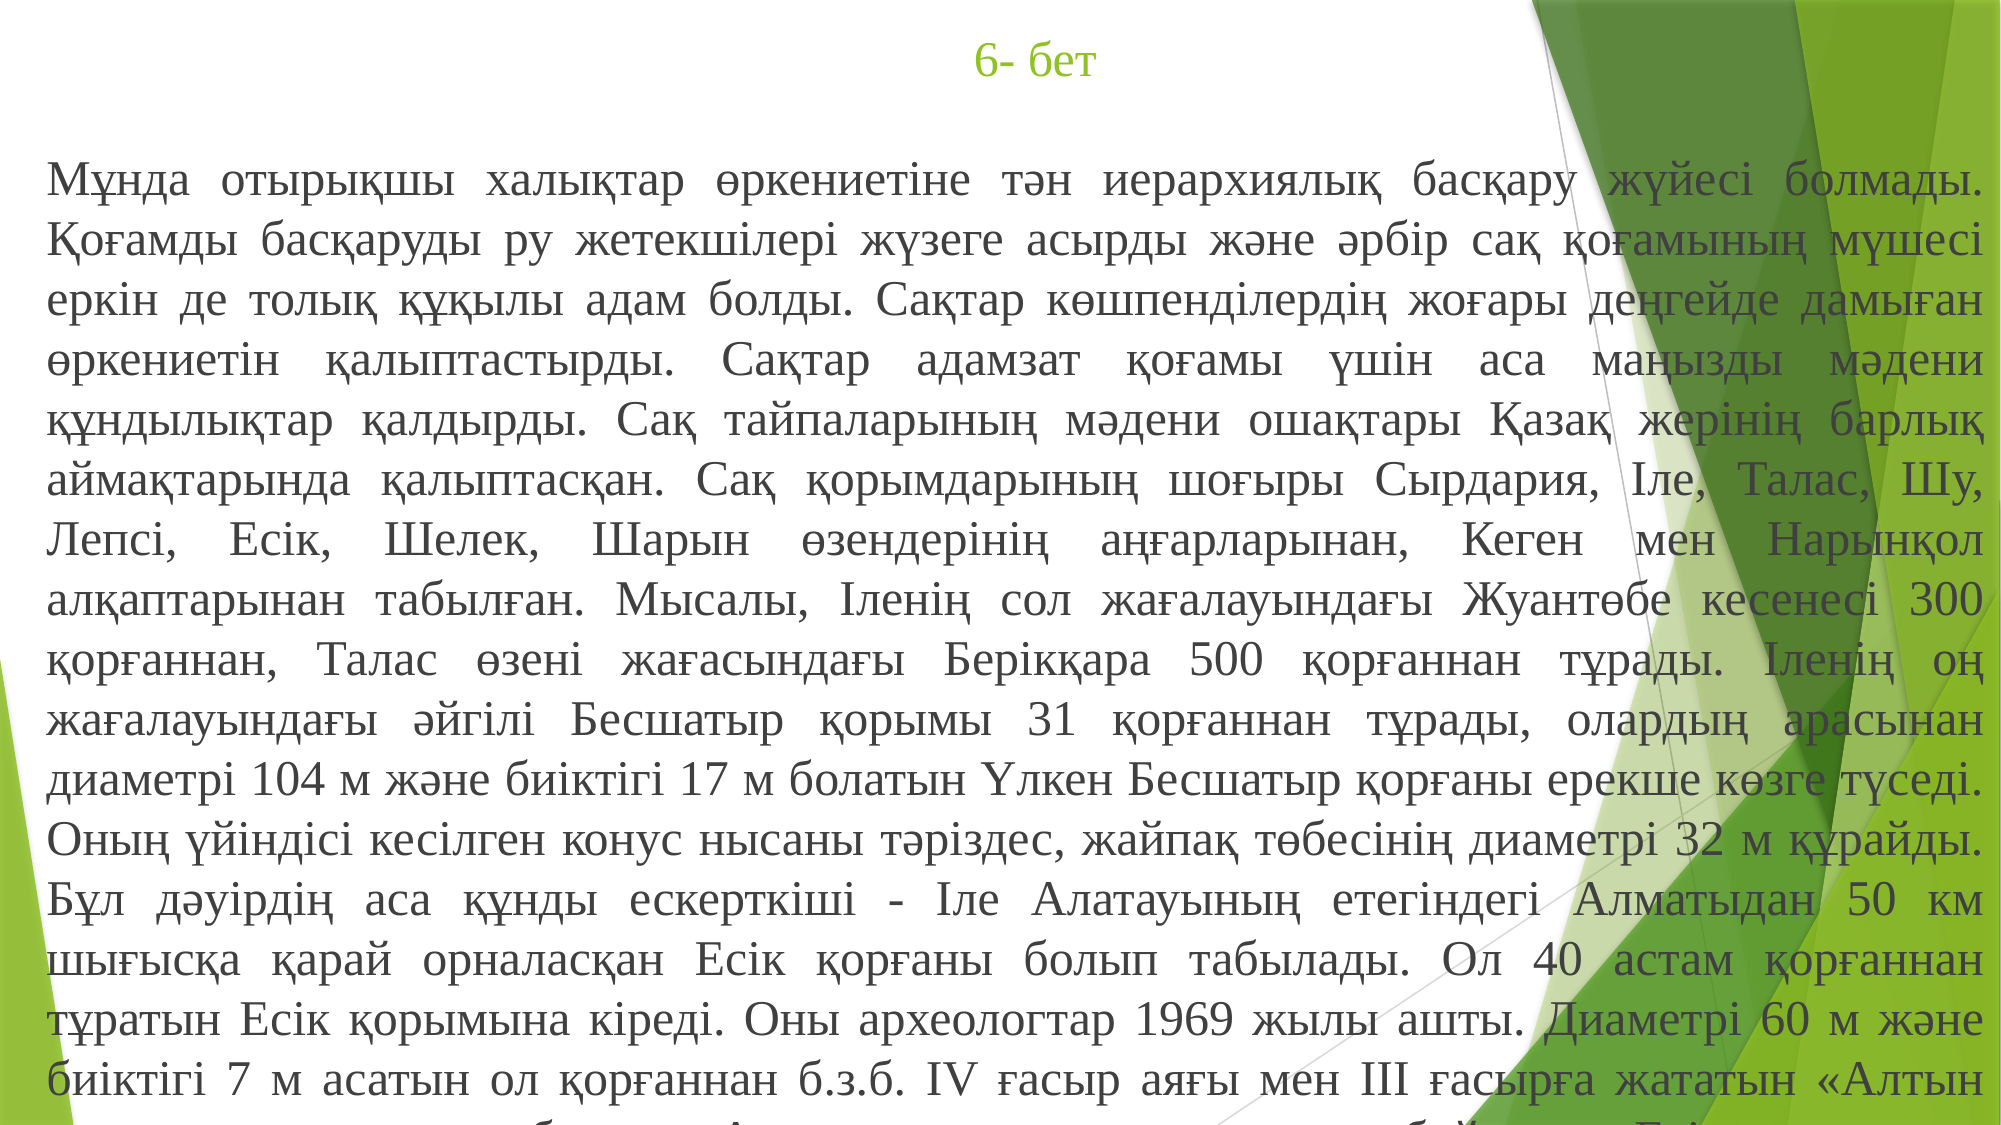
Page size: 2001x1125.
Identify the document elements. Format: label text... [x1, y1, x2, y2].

list Мұнда отырықшы халықтар өркениетіне тән иерархиялық басқару жүйесі болмады. Қоғамды басқаруды ру жетекшілері жүзеге асырды және әрбір сақ қоғамының мүшесі еркін де толық құқылы адам болды. Сақтар көшпенділердің жоғары деңгейде дамыған өркениетін қалыптастырды. Сақтар адамзат қоғамы үшін аса маңызды мәдени құндылықтар қалдырды. Сақ тайпаларының мәдени ошақтары Қазақ жерінің барлық аймақтарында қалыптасқан. Сақ қорымдарының шоғыры Сырдария, Іле, Талас, Шу, Лепсі, Есік, Шелек, Шарын өзендерінің аңғарларынан, Кеген мен Нарынқол алқаптарынан табылған. Мысалы, Іленің сол жағалауындағы Жуантөбе кесенесі 300 қорғаннан, Талас өзені жағасындағы Берікқара 500 қорғаннан тұрады. Іленің оң жағалауындағы әйгілі Бесшатыр қорымы 31 қорғаннан тұрады, олардың арасынан диаметрі 104 м және биіктігі 17 м болатын Үлкен Бесшатыр қорғаны ерекше көзге түседі. Оның үйіндісі кесілген конус нысаны тәріздес, жайпақ төбесінің диаметрі 32 м құрайды. Бұл дәуірдің аса құнды ескерткіші - Іле Алатауының етегіндегі Алматыдан 50 км шығысқа қарай орналасқан Есік қорғаны болып табылады. Ол 40 астам қорғаннан тұратын Есік қорымына кіреді. Оны археологтар 1969 жылы ашты. Диаметрі 60 м және биіктігі 7 м асатын ол қорғаннан б.з.б. IV ғасыр аяғы мен III ғасырға жататын «Алтын адамның» моласы табылды. Антропологтардың анықтауы бойынша Есік қорғанына жерленген адамның жасы 17-18 шамасындағы жауынгер, ал тегі бойынша саққа жатады. Ол мол алтынмен өрнектелген салтанатты киім киген. Басында әртүрлі өлшемдегі алтын жапырақшалармен әшекейленген сүйір, биіктігі - 65-70 см бас киімі бар. Баскиімі барлығы 150-ге жуық әшекеймен өрнектелген. Әшекейлер барыстың, таутекенің, арқардың, жылқының, құстардың бейнесінде жасалған. [31, 137, 2000, 1094]
title 6- бет [111, 19, 1960, 112]
